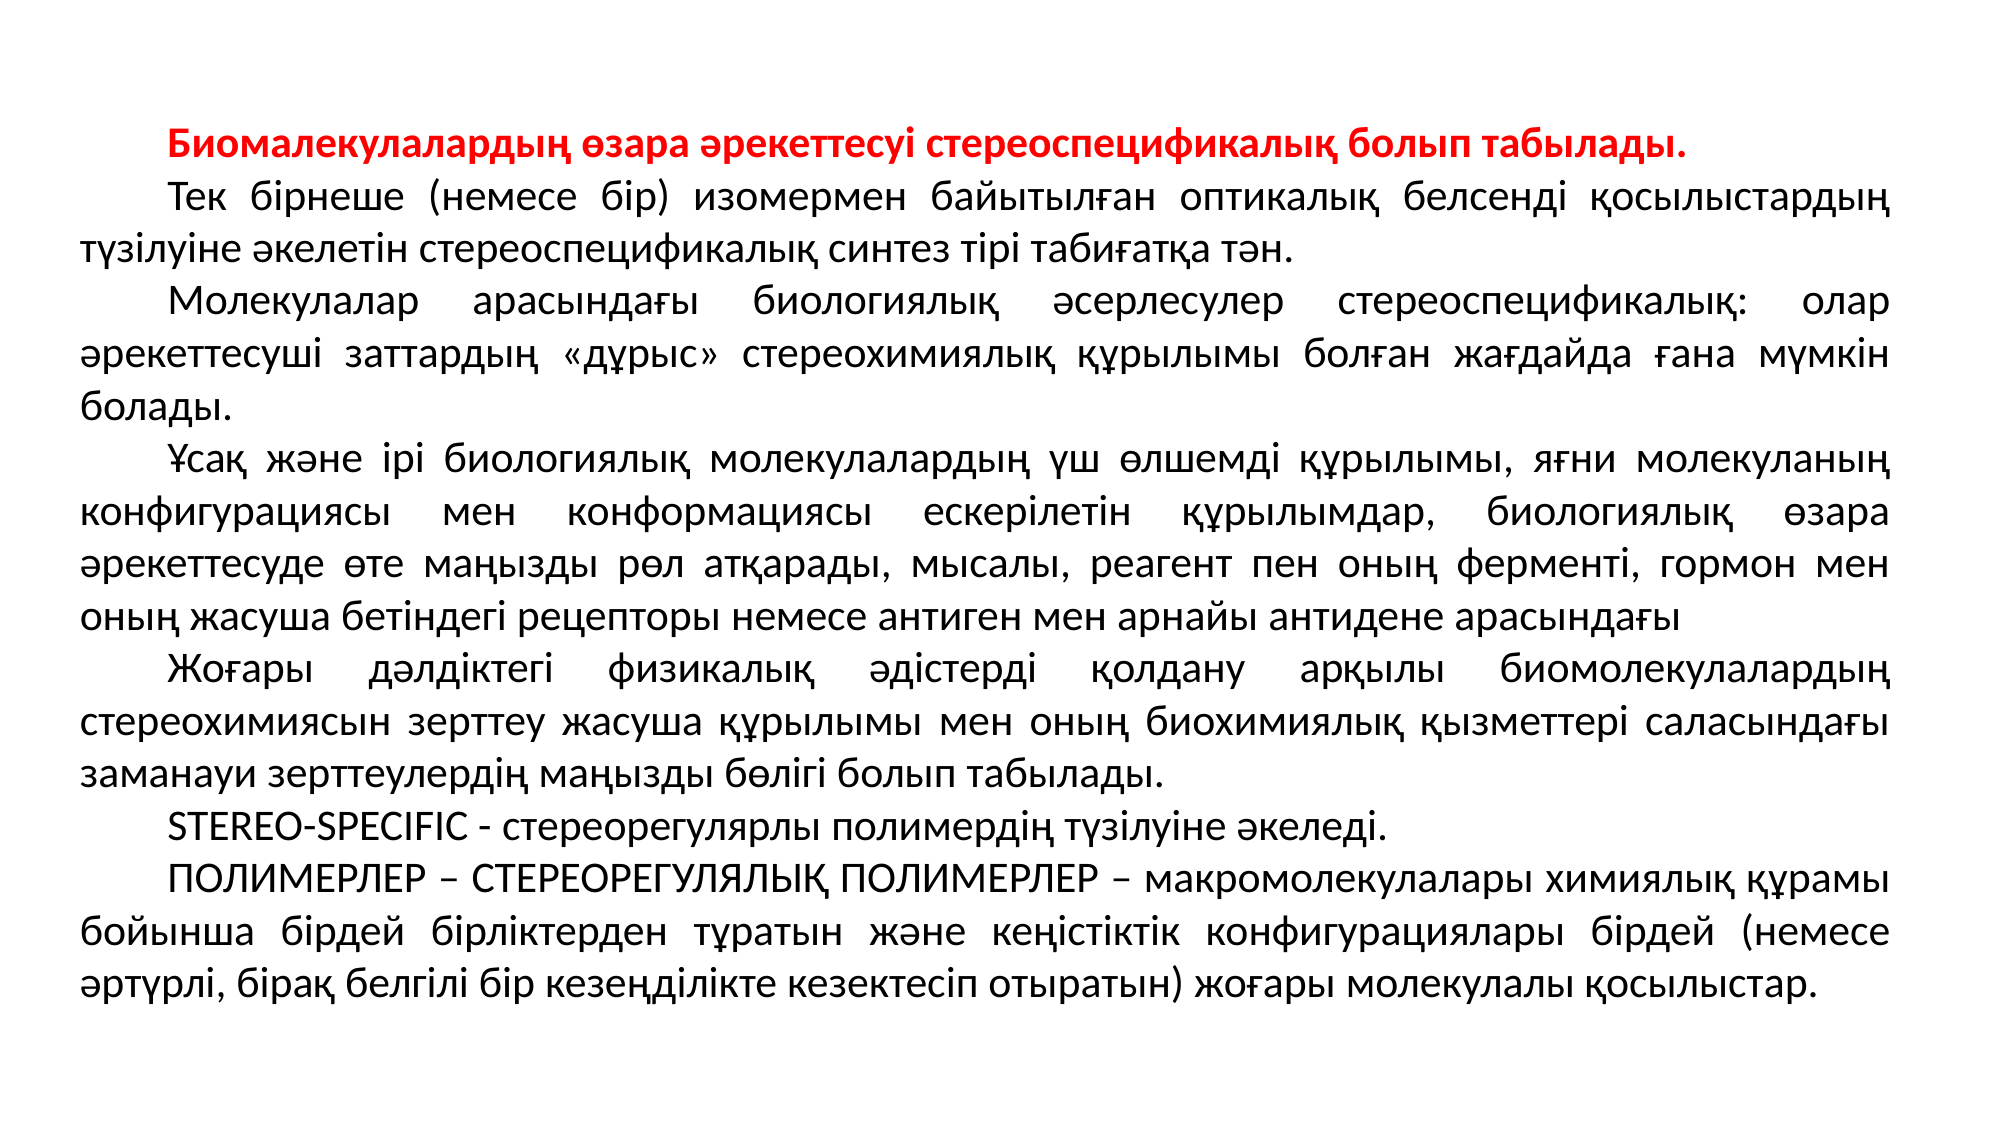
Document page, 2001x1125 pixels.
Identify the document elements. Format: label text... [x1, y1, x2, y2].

text_box Биомалекулалардың өзара әрекеттесуі стереоспецификалық болып табылады. Тек бірнеше (немесе бір) изомермен байытылған оптикалық белсенді қосылыстардың түзілуіне әкелетін стереоспецификалық синтез тірі табиғатқа тән. Молекулалар арасындағы биологиялық әсерлесулер стереоспецификалық: олар әрекеттесуші заттардың «дұрыс» стереохимиялық құрылымы болған жағдайда ғана мүмкін болады. Ұсақ және ірі биологиялық молекулалардың үш өлшемді құрылымы, яғни молекуланың конфигурациясы мен конформациясы ескерілетін құрылымдар, биологиялық өзара әрекеттесуде өте маңызды рөл атқарады, мысалы, реагент пен оның ферменті, гормон мен оның жасуша бетіндегі рецепторы немесе антиген мен арнайы антидене арасындағы Жоғары дәлдіктегі физикалық әдістерді қолдану арқылы биомолекулалардың стереохимиясын зерттеу жасуша құрылымы мен оның биохимиялық қызметтері саласындағы заманауи зерттеулердің маңызды бөлігі болып табылады. STEREO-SPECIFIC - стереорегулярлы полимердің түзілуіне әкеледі. ПОЛИМЕРЛЕР – СТЕРЕОРЕГУЛЯЛЫҚ ПОЛИМЕРЛЕР – макромолекулалары химиялық құрамы бойынша бірдей бірліктерден тұратын және кеңістіктік конфигурациялары бірдей (немесе әртүрлі, бірақ белгілі бір кезеңділікте кезектесіп отыратын) жоғары молекулалы қосылыстар. [65, 106, 1907, 1014]
